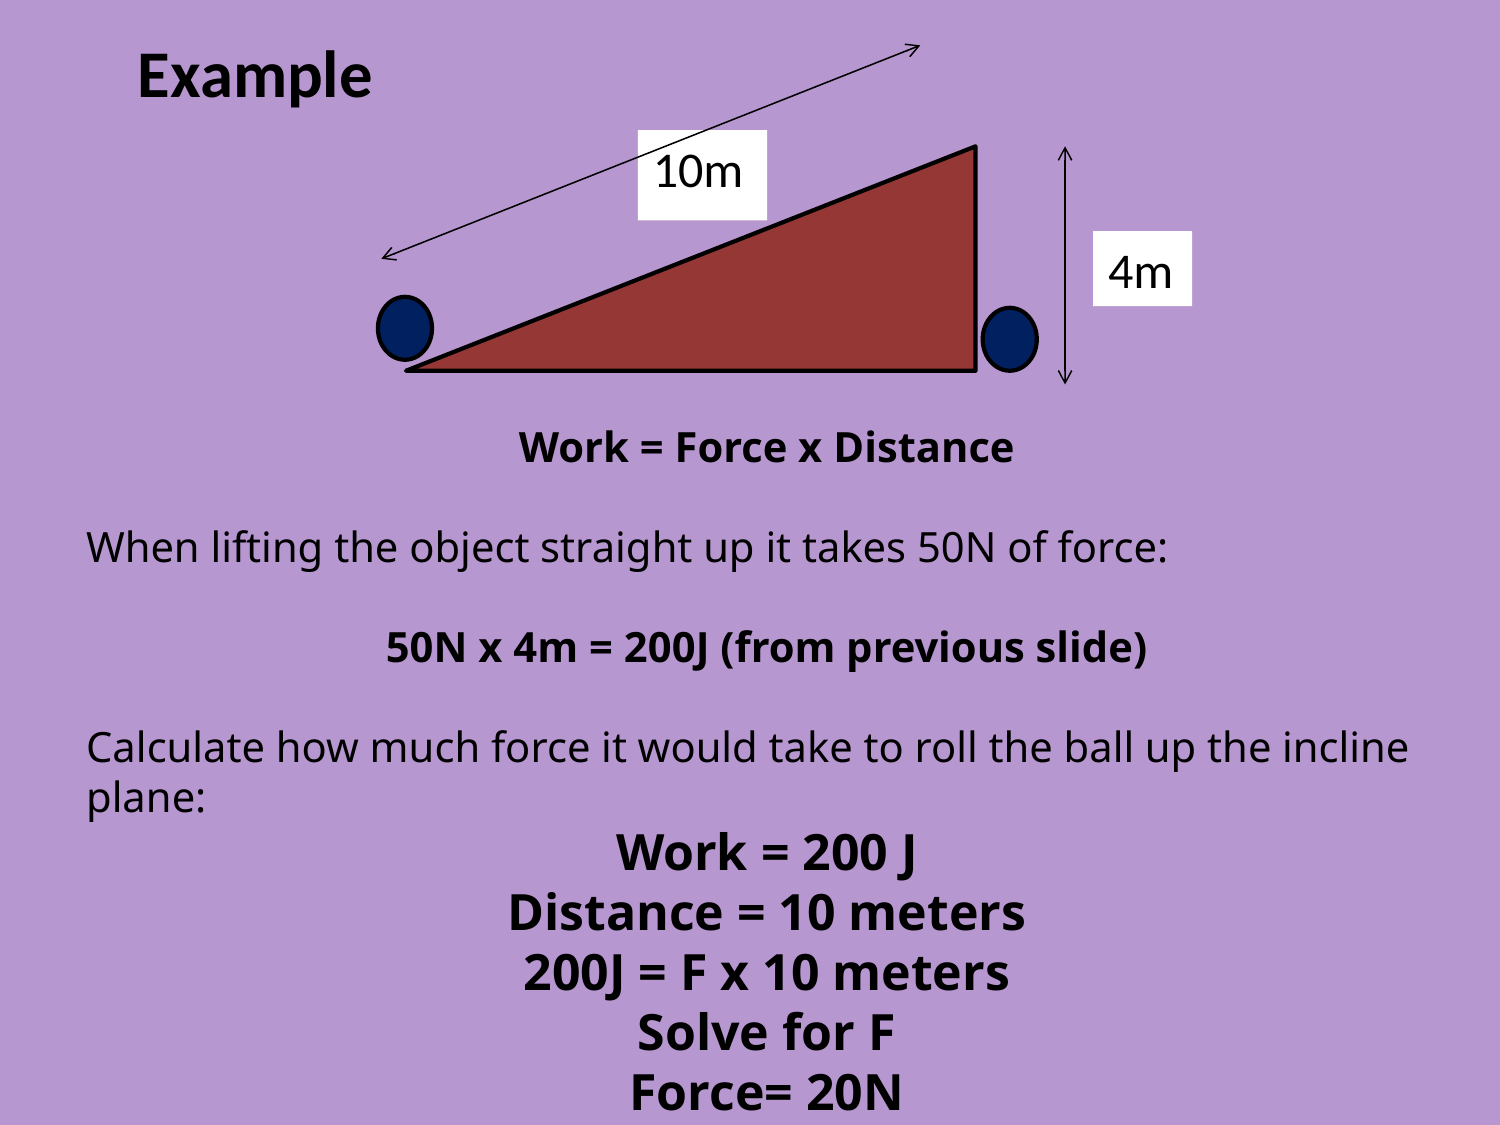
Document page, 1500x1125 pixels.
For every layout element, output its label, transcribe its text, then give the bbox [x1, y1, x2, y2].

text_box Example [30, 23, 481, 118]
text_box Work = Force x Distance When lifting the object straight up it takes 50N of force: 50N x 4m = 200J (from previous slide) Calculate how much force it would take to roll the ball up the incline plane: Work = 200 J Distance = 10 meters 200J = F x 10 meters Solve for F Force= 20N [71, 412, 1463, 1125]
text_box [377, 45, 1193, 385]
